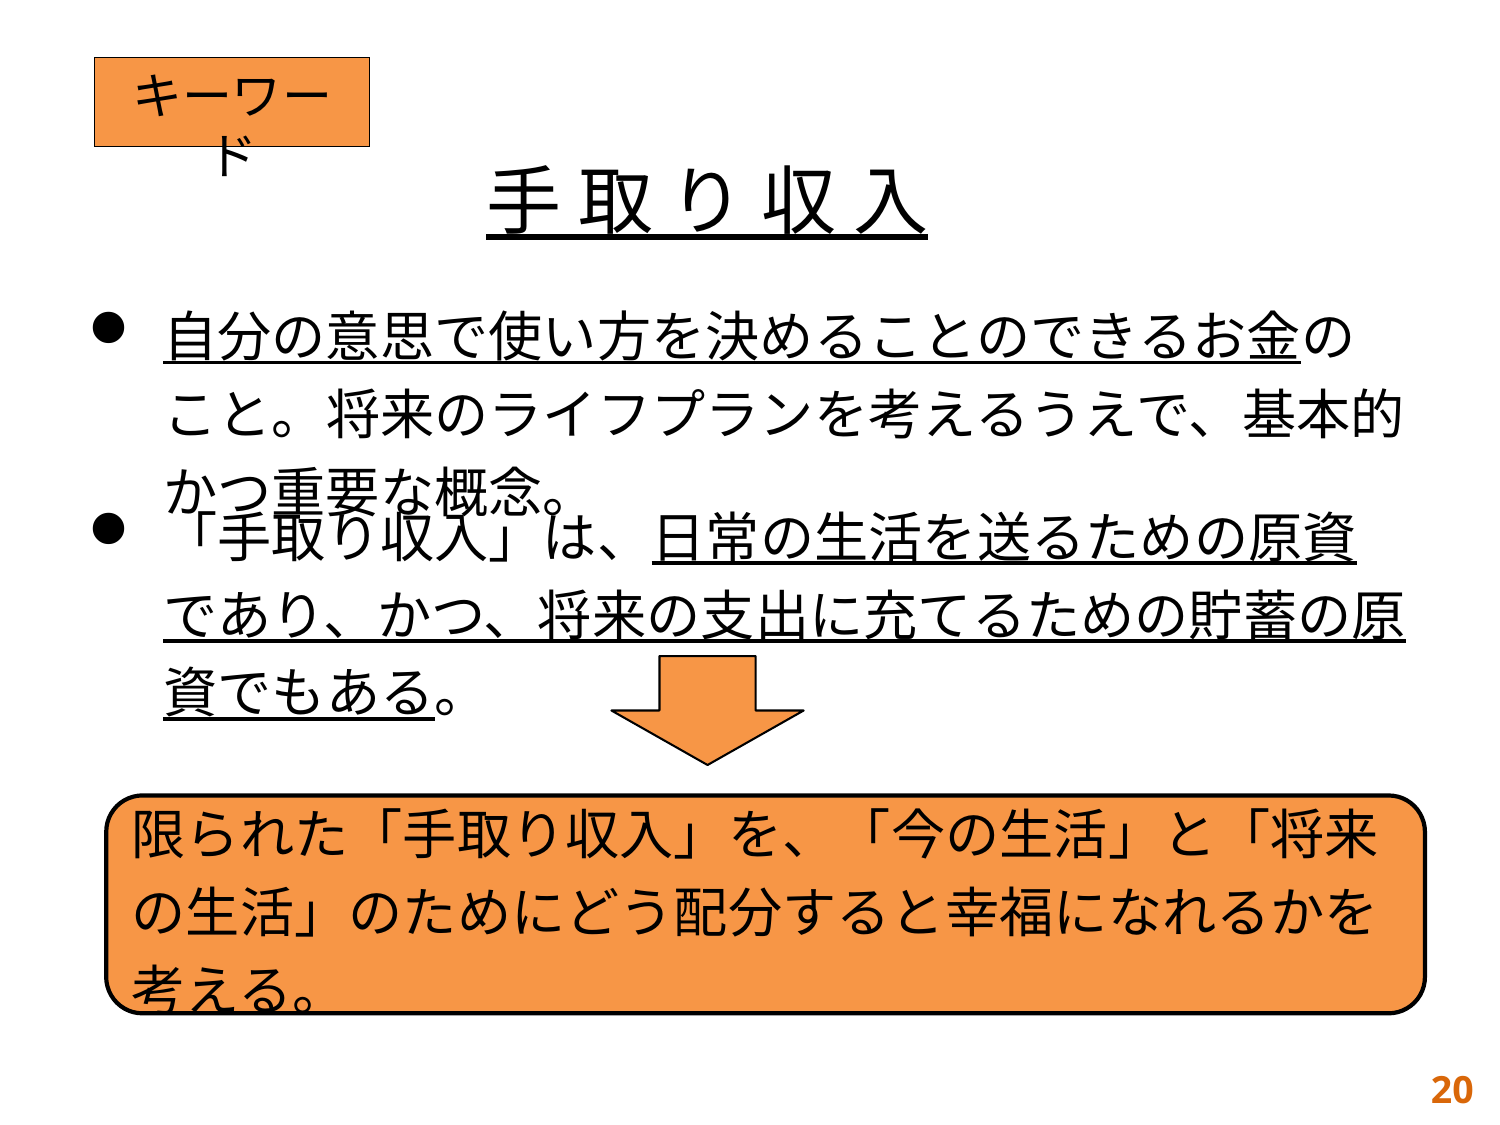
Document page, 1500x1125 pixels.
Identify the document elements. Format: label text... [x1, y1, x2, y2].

text_box キーワード [94, 57, 370, 147]
text_box 自分の意思で使い方を決めることのできるお金のこと。将来のライフプランを考えるうえで、基本的かつ重要な概念。 [73, 281, 1424, 482]
text_box 「手取り収入」は、日常の生活を送るための原資であり、かつ、将来の支出に充てるための貯蓄の原資でもある。 [73, 482, 1424, 686]
slide_number 20 [1138, 1056, 1489, 1116]
text_box 手 取 り 収 入 [384, 146, 1031, 285]
text_box [609, 653, 806, 767]
text_box 限られた「手取り収入」を、「今の生活」と「将来の生活」のためにどう配分すると幸福になれるかを考える。 [104, 793, 1428, 1016]
